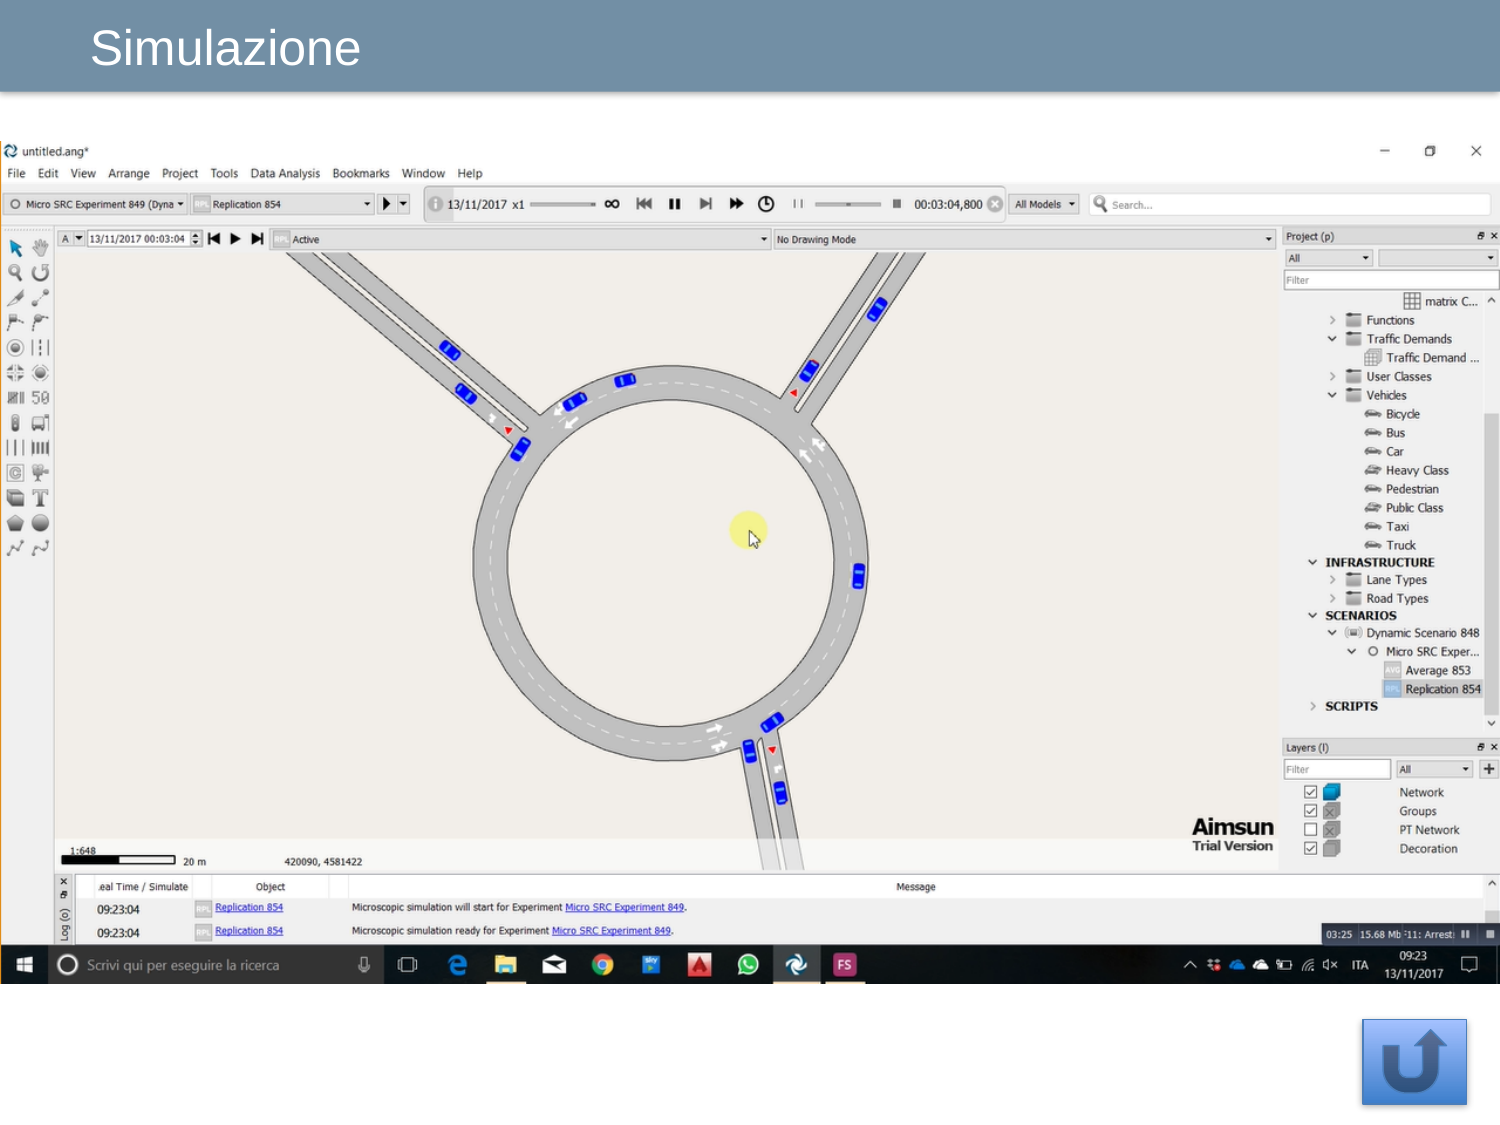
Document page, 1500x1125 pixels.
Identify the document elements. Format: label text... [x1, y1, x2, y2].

picture [0, 140, 1500, 984]
text_box Simulazione [0, 0, 1500, 92]
text_box [1362, 1019, 1467, 1105]
